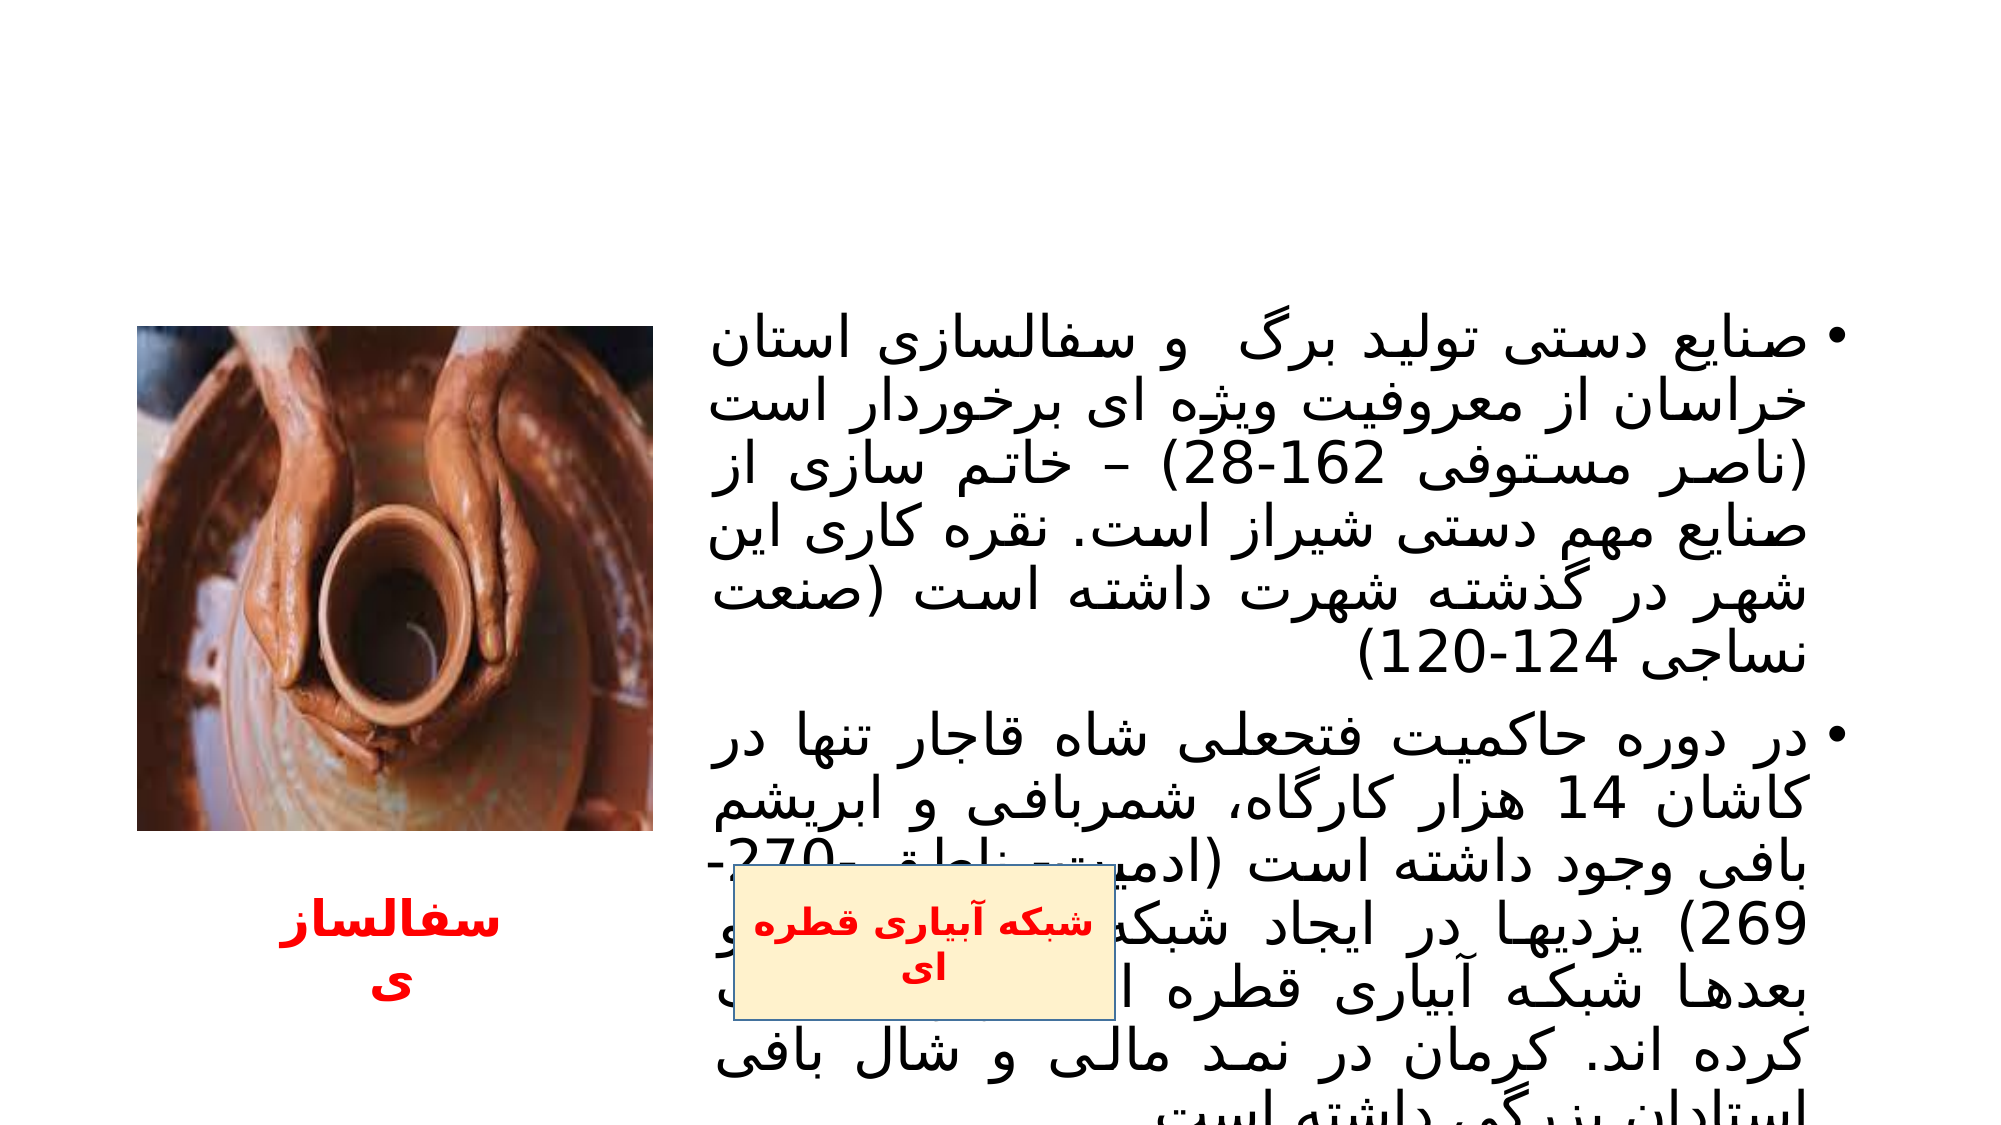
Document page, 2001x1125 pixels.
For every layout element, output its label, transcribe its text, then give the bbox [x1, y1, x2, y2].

text_box شبکه آبیاری قطره ای [733, 864, 1116, 1021]
text_box سفالسازی [265, 879, 520, 1014]
list صنایع دستی تولید برگ و سفالسازی استان خراسان از معروفیت ویژه ای برخوردار است (ناصر مستوفی 162-28) – خاتم سازی از صنایع مهم دستی شیراز است. نقره کاری این شهر در گذشته شهرت داشته است (صنعت نساجی 124-120) در دوره حاکمیت فتحعلی شاه قاجار تنها در کاشان 14 هزار کارگاه، شمربافی و ابریشم بافی وجود داشته است (ادمیت- ناطق -270-269) یزدیها در ایجاد شبکه آبیاری قنات و بعدها شبکه آبیاری قطره ای شهرت کسب کرده اند. کرمان در نمد مالی و شال بافی استادان بزرگی داشته است. [690, 299, 1863, 1014]
picture [137, 326, 653, 831]
